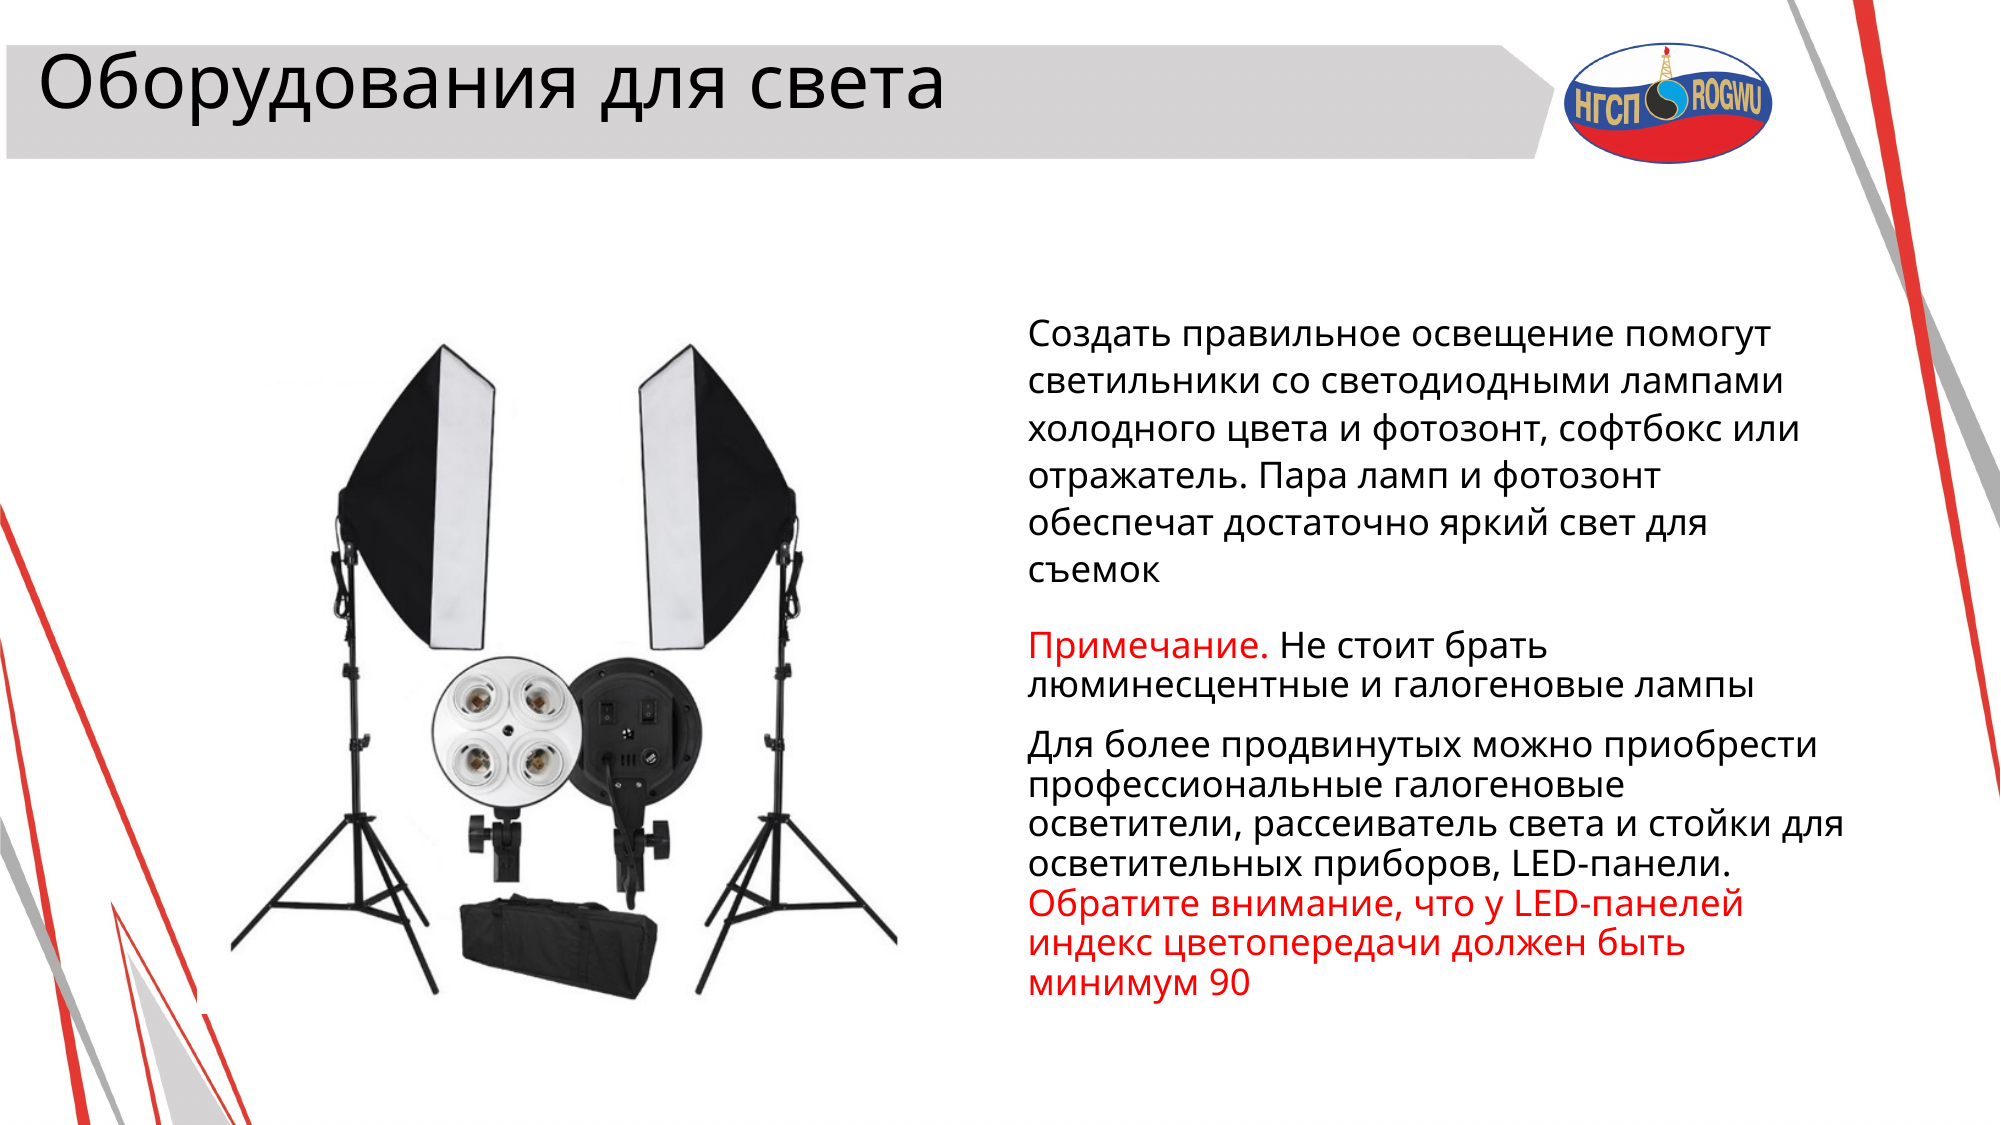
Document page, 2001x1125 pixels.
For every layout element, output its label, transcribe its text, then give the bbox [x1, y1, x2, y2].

title Оборудования для света [22, 0, 1748, 194]
picture [0, 0, 2000, 1125]
list Создать правильное освещение помогут светильники со светодиодными лампами холодного цвета и фотозонт, софтбокс или отражатель. Пара ламп и фотозонт обеспечат достаточно яркий свет для съемок Примечание. Не стоит брать люминесцентные и галогеновые лампы Для более продвинутых можно приобрести профессиональные галогеновые осветители, рассеиватель света и стойки для осветительных приборов, LED-панели. Обратите внимание, что у LED-панелей индекс цветопередачи должен быть минимум 90 [1012, 299, 1863, 1014]
